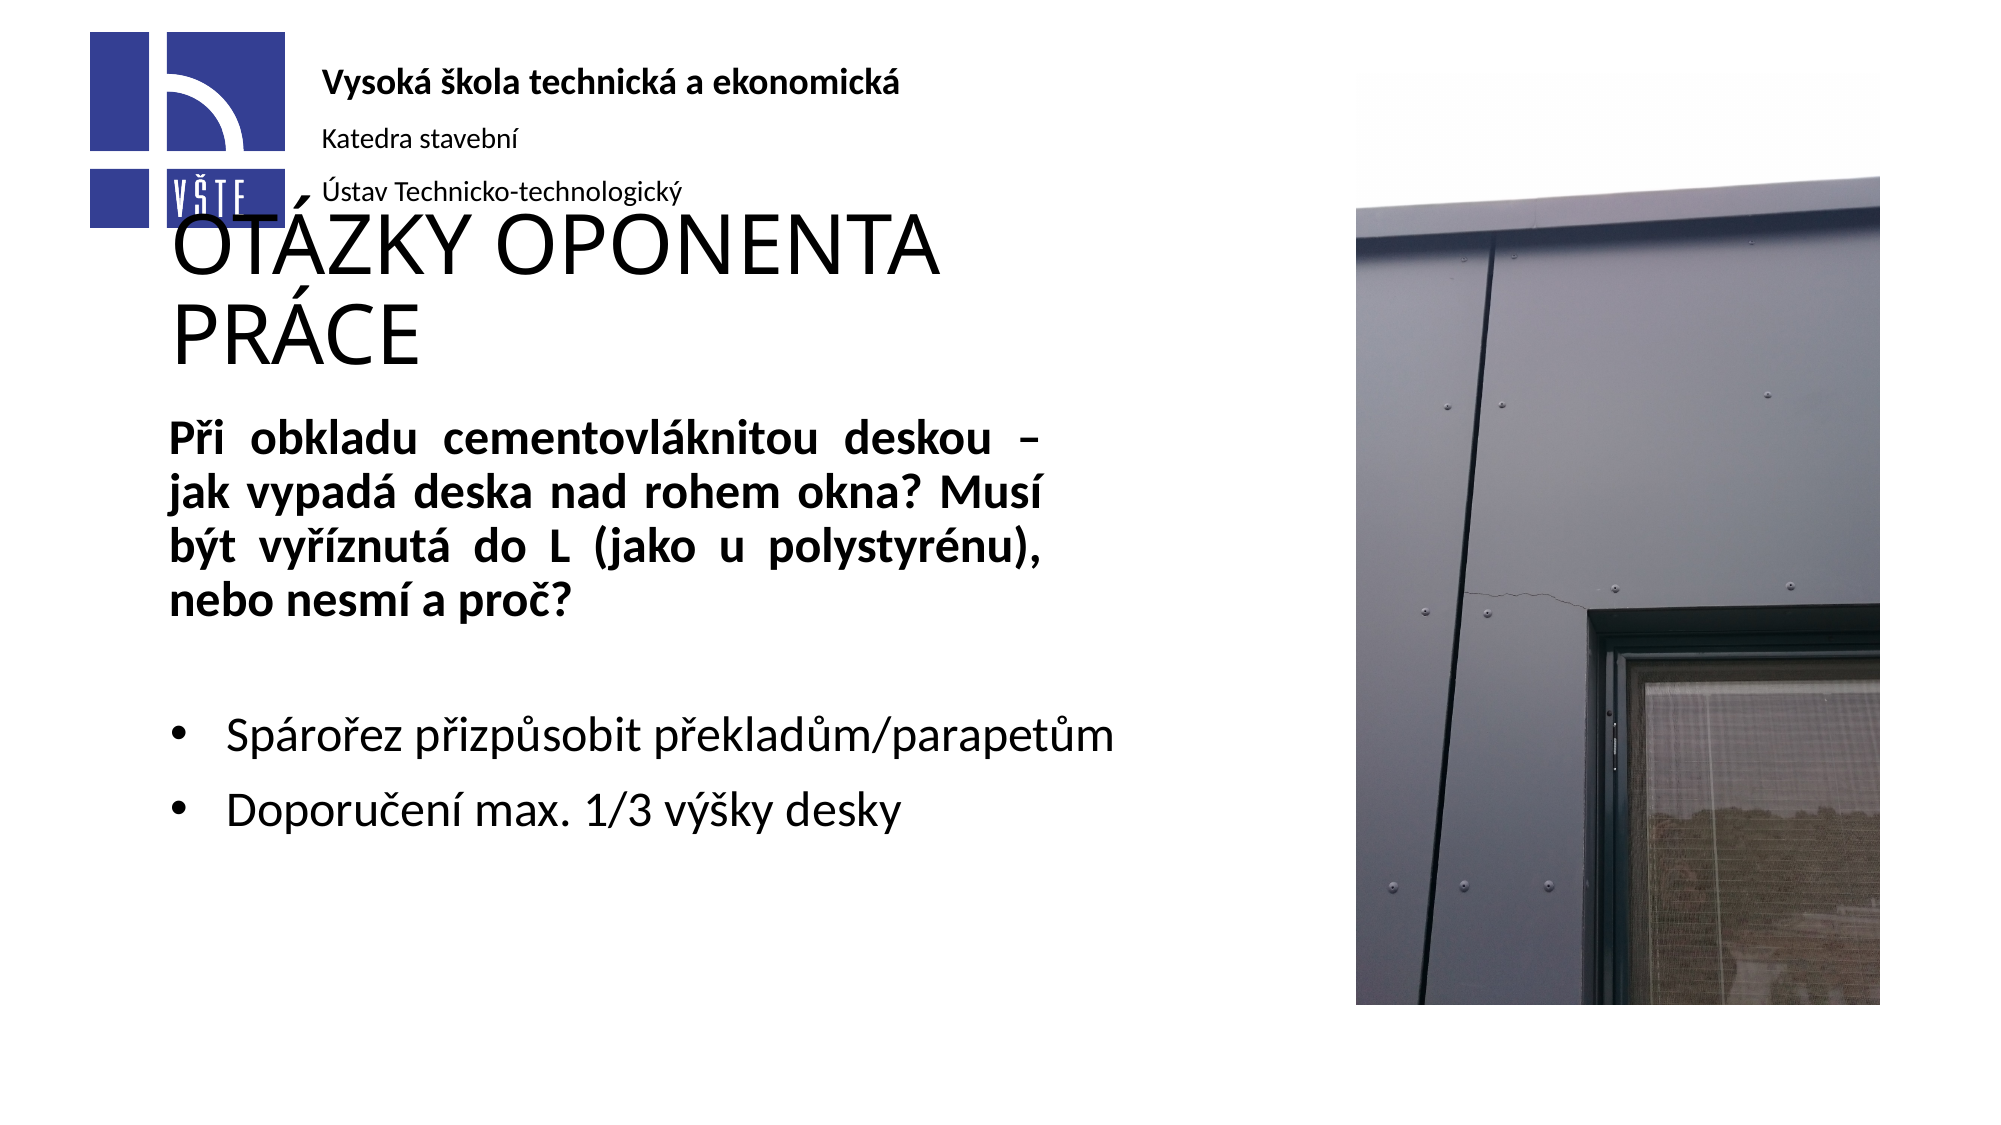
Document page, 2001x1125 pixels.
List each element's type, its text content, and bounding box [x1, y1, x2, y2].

text_box Při obkladu cementovláknitou deskou – jak vypadá deska nad rohem okna? Musí být vyříznutá do L (jako u polystyrénu), nebo nesmí a proč? [153, 403, 1058, 1093]
text_box OTÁZKY OPONENTA PRÁCE [154, 121, 1142, 390]
text_box Vysoká škola technická a ekonomická Katedra stavební Ústav Technicko-technologický [306, 54, 1000, 121]
text_box Spárořez přizpůsobit překladům/parapetům Doporučení max. 1/3 výšky desky [154, 619, 1170, 888]
picture [1356, 73, 1880, 1005]
picture [89, 32, 285, 228]
